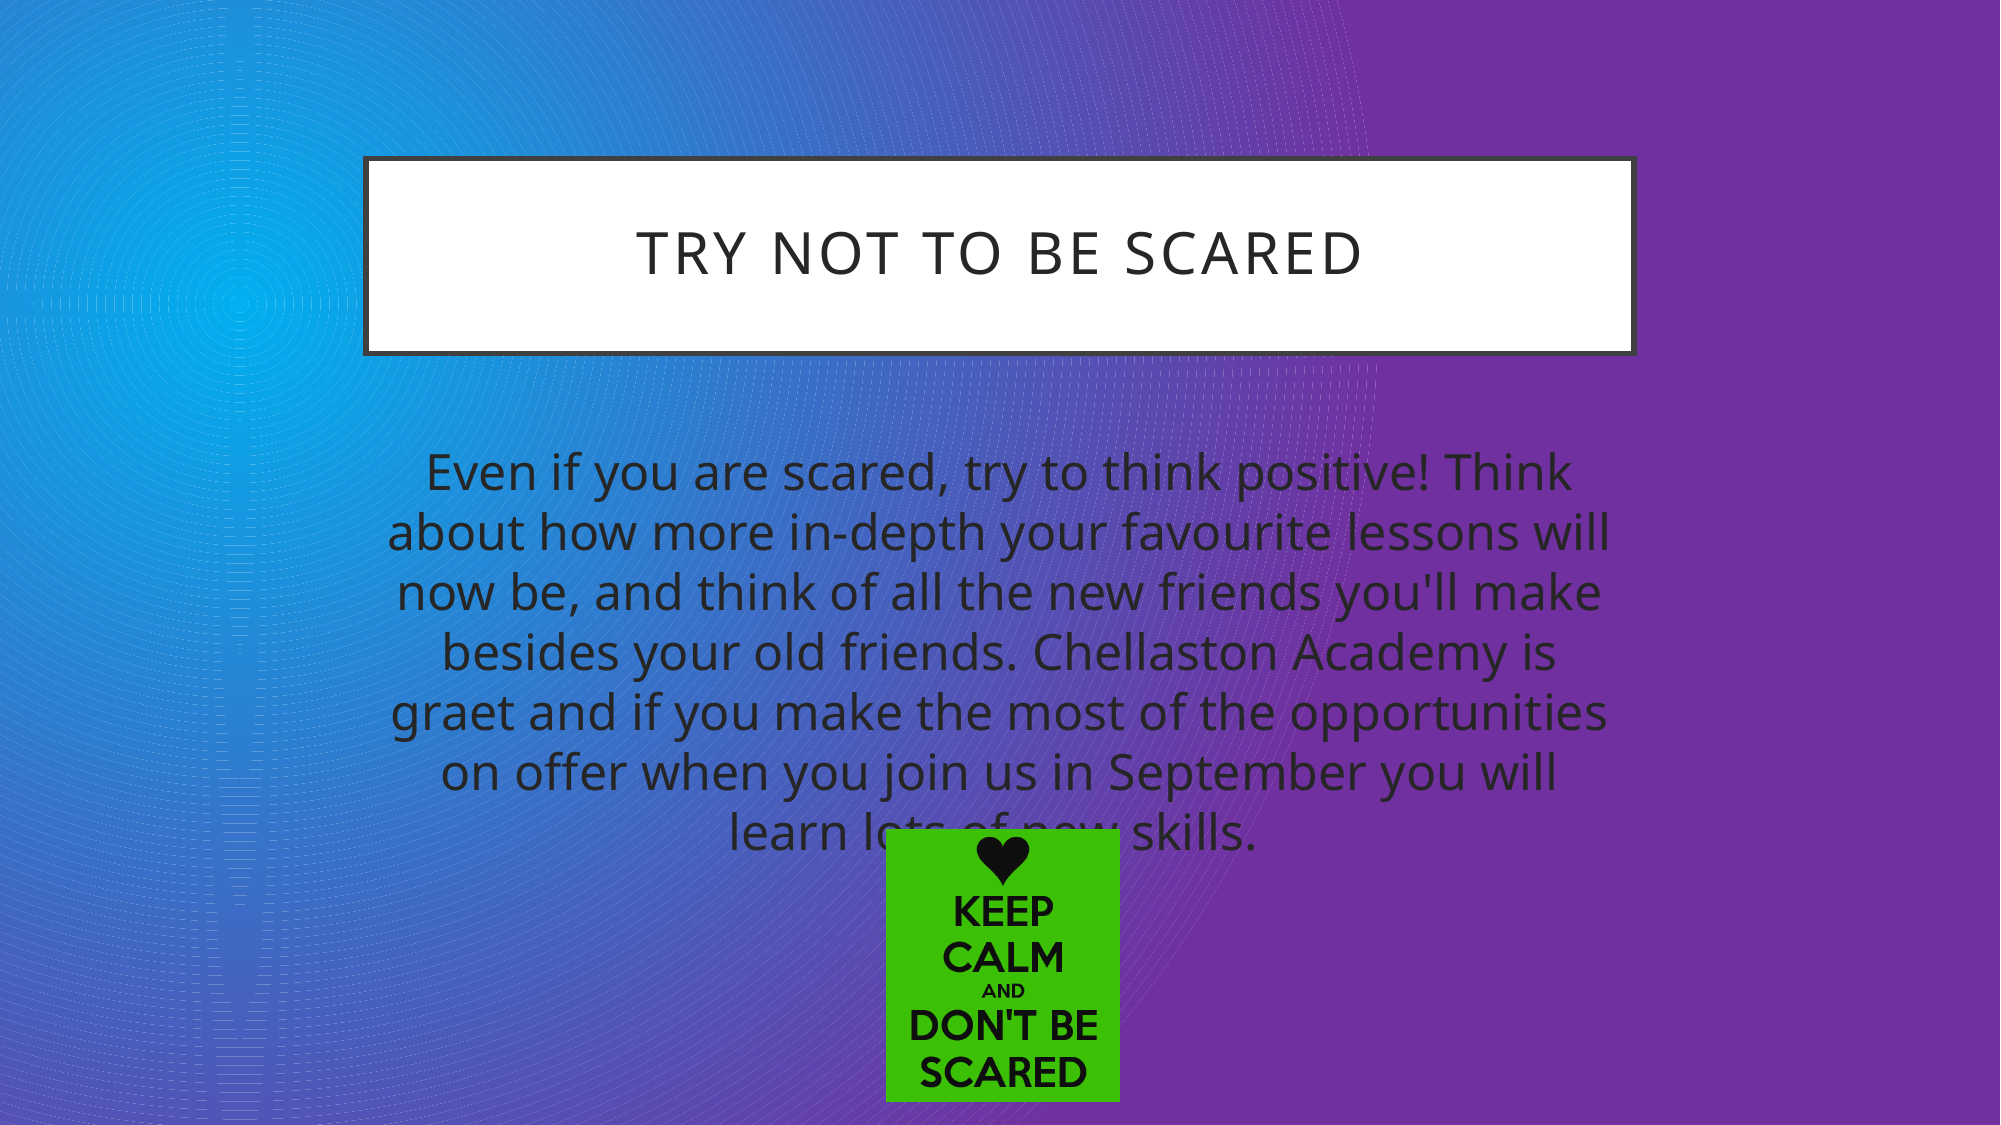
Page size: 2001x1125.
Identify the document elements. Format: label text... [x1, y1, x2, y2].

list Even if you are scared, try to think positive! Think about how more in-depth your favourite lessons will now be, and think of all the new friends you'll make besides your old friends. Chellaston Academy is graet and if you make the most of the opportunities on offer when you join us in September you will learn lots of new skills. [366, 432, 1634, 942]
title Try not to be scared [363, 156, 1637, 356]
picture [886, 829, 1120, 1102]
